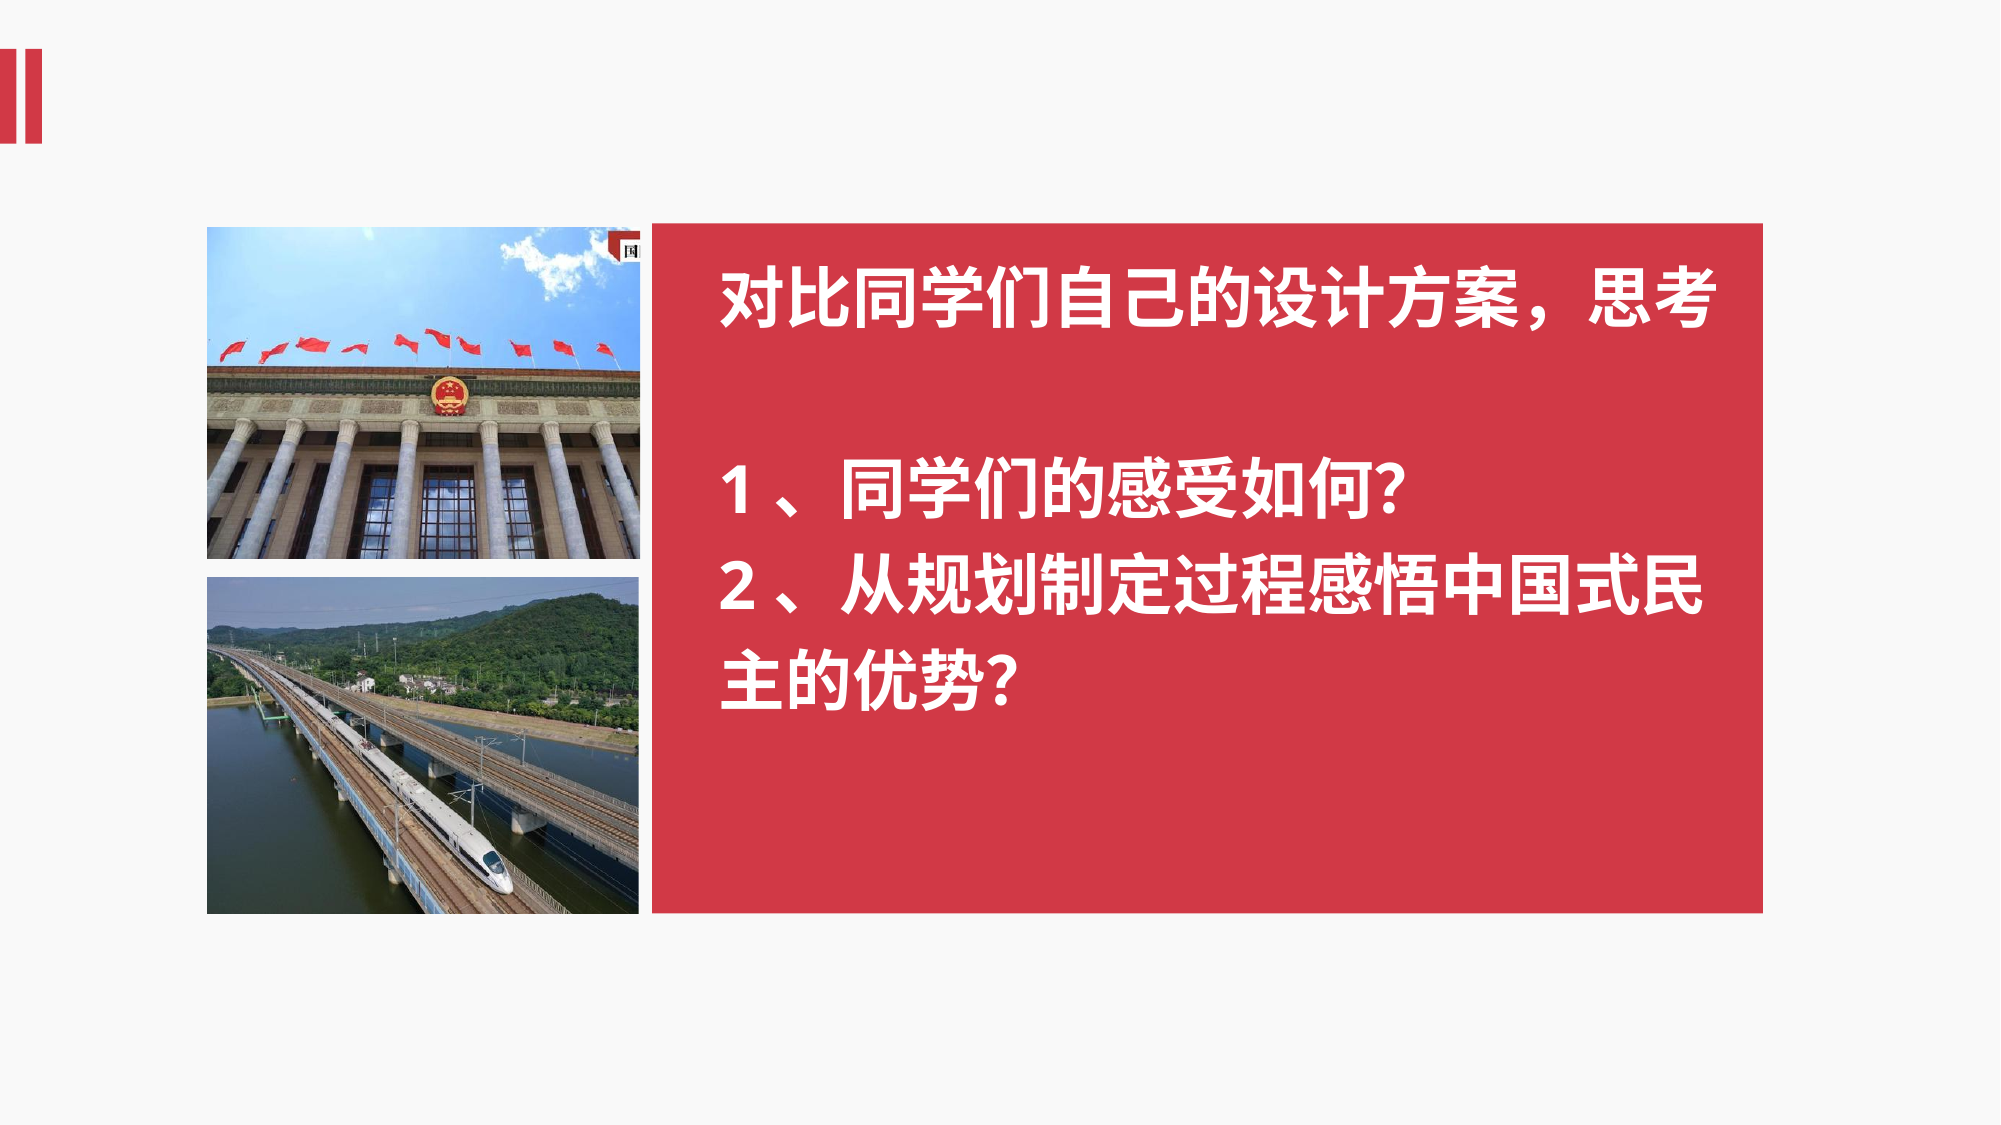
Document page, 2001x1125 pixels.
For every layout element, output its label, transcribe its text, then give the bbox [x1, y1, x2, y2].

picture [207, 577, 639, 914]
text_box 对比同学们自己的设计方案，思考 1、同学们的感受如何？ 2、从规划制定过程感悟中国式民主的优势？ [704, 232, 1747, 808]
text_box [651, 222, 1764, 914]
picture [207, 227, 641, 559]
